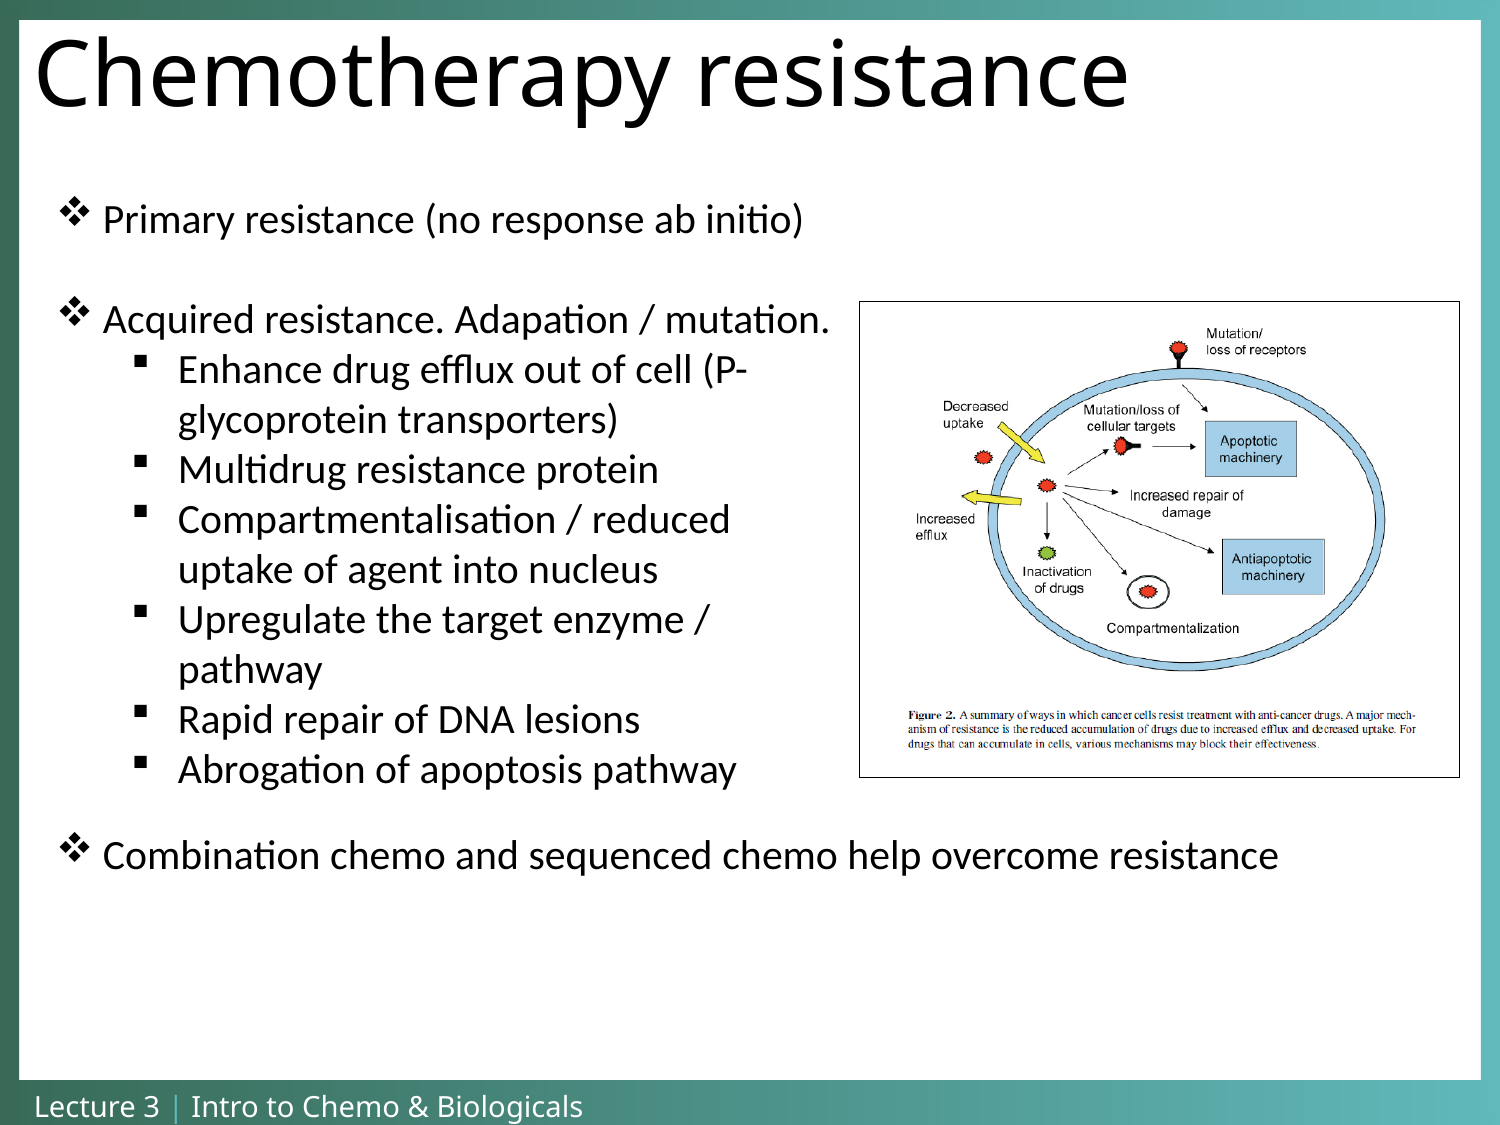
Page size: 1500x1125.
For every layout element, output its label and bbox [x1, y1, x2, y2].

text_box [0, 0, 1500, 1125]
picture [855, 297, 1463, 783]
